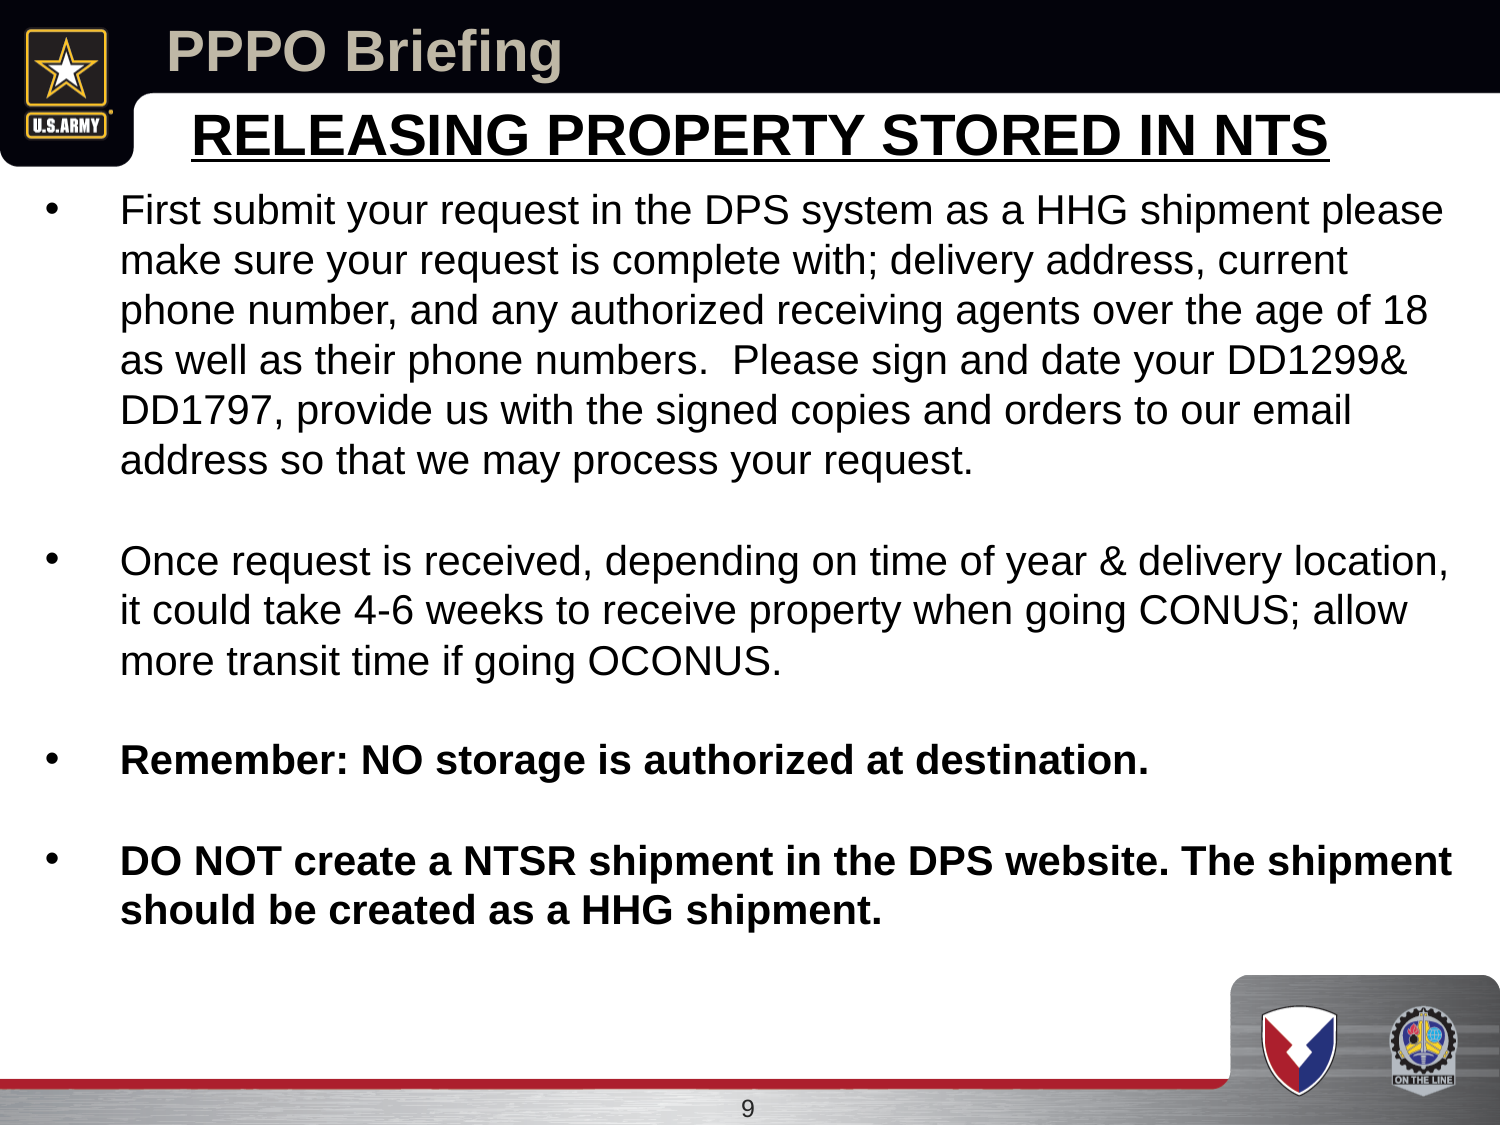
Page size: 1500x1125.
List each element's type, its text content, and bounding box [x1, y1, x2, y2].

title PPPO Briefing [151, 15, 1425, 82]
picture [0, 974, 1500, 1125]
slide_number 9 [572, 1089, 923, 1125]
text_box releasing property stored in nts [130, 89, 1391, 175]
text_box First submit your request in the DPS system as a HHG shipment please make sure your request is complete with; delivery address, current phone number, and any authorized receiving agents over the age of 18 as well as their phone numbers. Please sign and date your DD1299& DD1797, provide us with the signed copies and orders to our email address so that we may process your request. Once request is received, depending on time of year & delivery location, it could take 4-6 weeks to receive property when going CONUS; allow more transit time if going OCONUS. Remember: NO storage is authorized at destination. DO NOT create a NTSR shipment in the DPS website. The shipment should be created as a HHG shipment. [29, 175, 1470, 1011]
picture [0, 0, 1500, 188]
